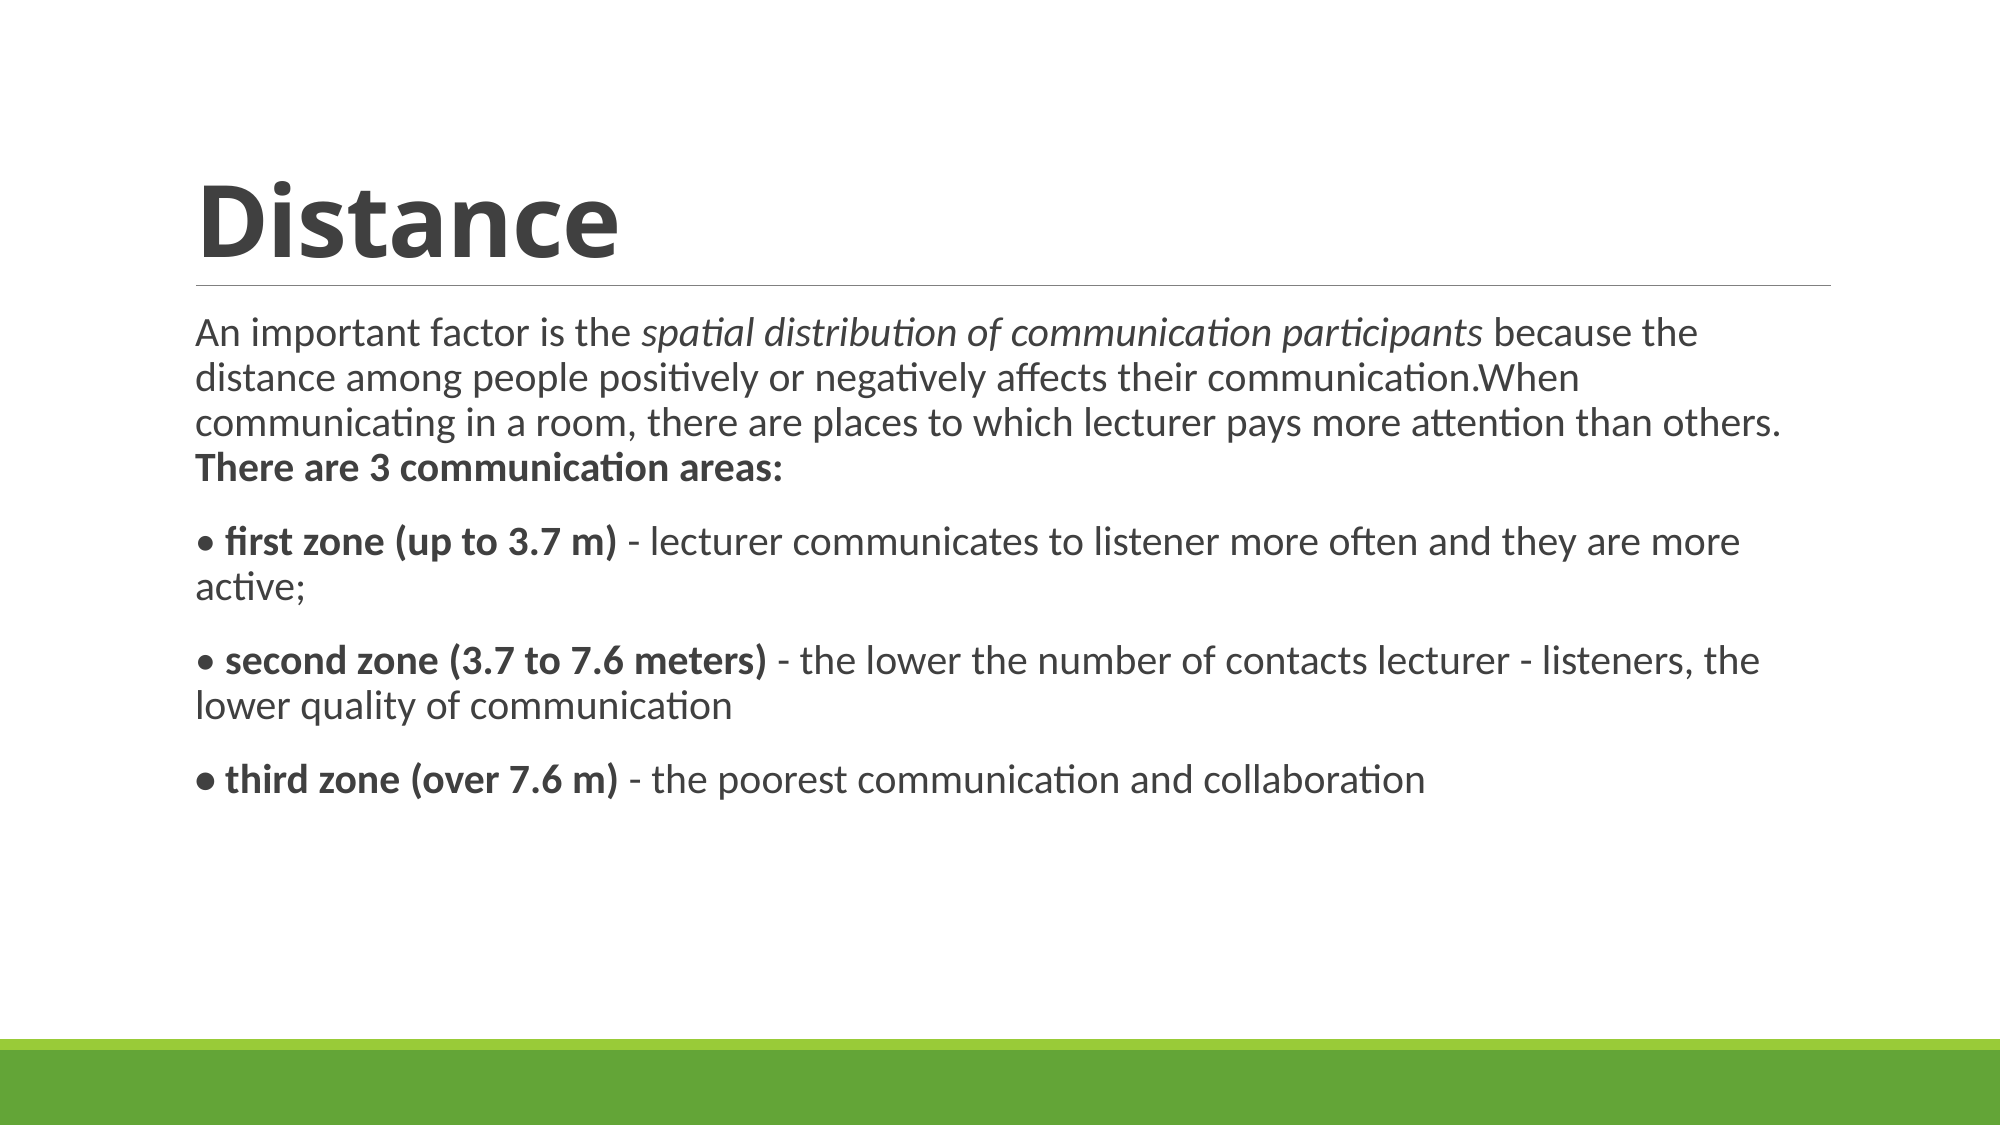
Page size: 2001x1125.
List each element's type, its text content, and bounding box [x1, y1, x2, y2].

list An important factor is the spatial distribution of communication participants because the distance among people positively or negatively affects their communication.When communicating in a room, there are places to which lecturer pays more attention than others. There are 3 communication areas: • first zone (up to 3.7 m) - lecturer communicates to listener more often and they are more active; • second zone (3.7 to 7.6 meters) - the lower the number of contacts lecturer - listeners, the lower quality of communication • third zone (over 7.6 m) - the poorest communication and collaboration [180, 302, 1830, 963]
title Distance [180, 47, 1830, 285]
